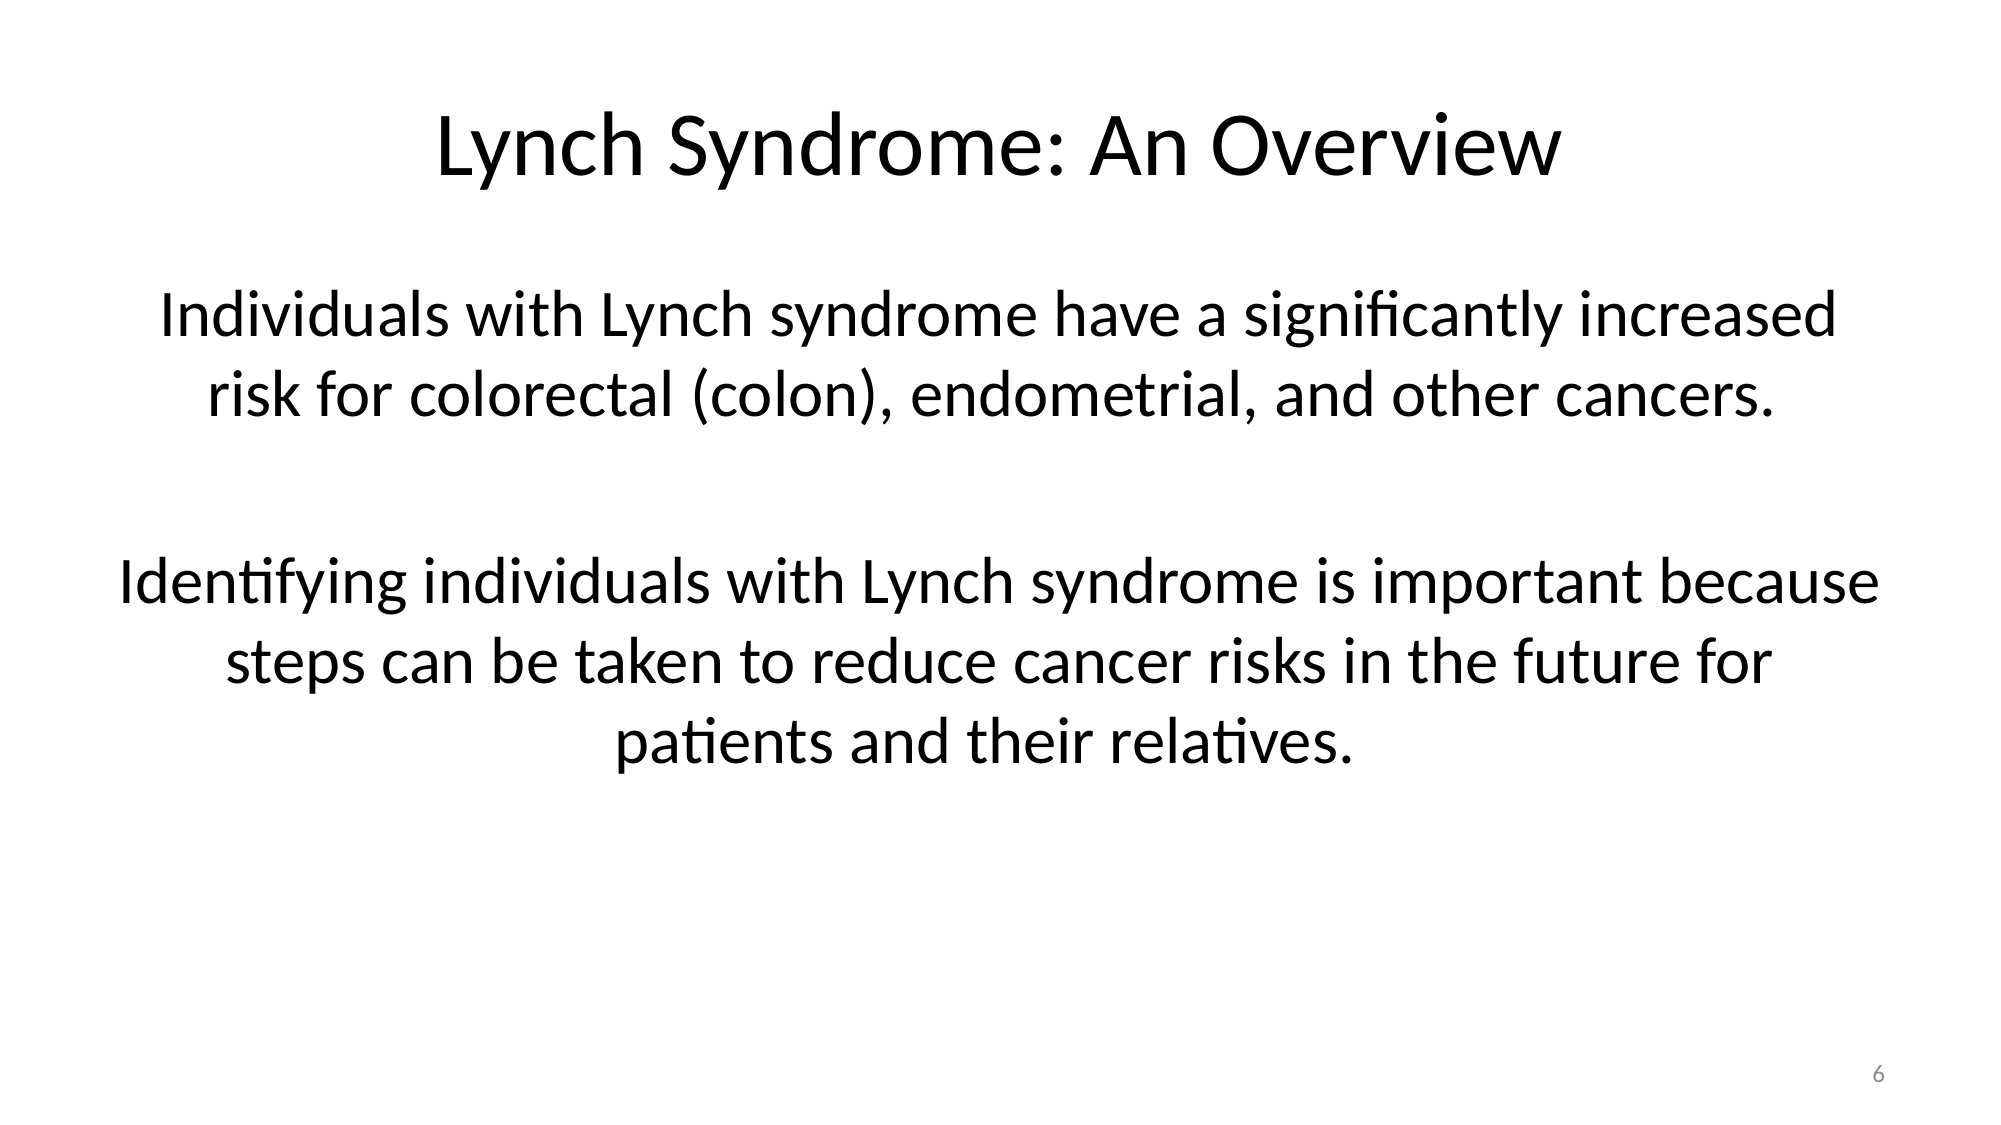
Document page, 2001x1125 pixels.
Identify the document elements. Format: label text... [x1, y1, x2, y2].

list Individuals with Lynch syndrome have a significantly increased risk for colorectal (colon), endometrial, and other cancers. Identifying individuals with Lynch syndrome is important because steps can be taken to reduce cancer risks in the future for patients and their relatives. [99, 262, 1900, 1005]
slide_number 6 [1433, 1042, 1900, 1103]
title Lynch Syndrome: An Overview [99, 45, 1900, 233]
